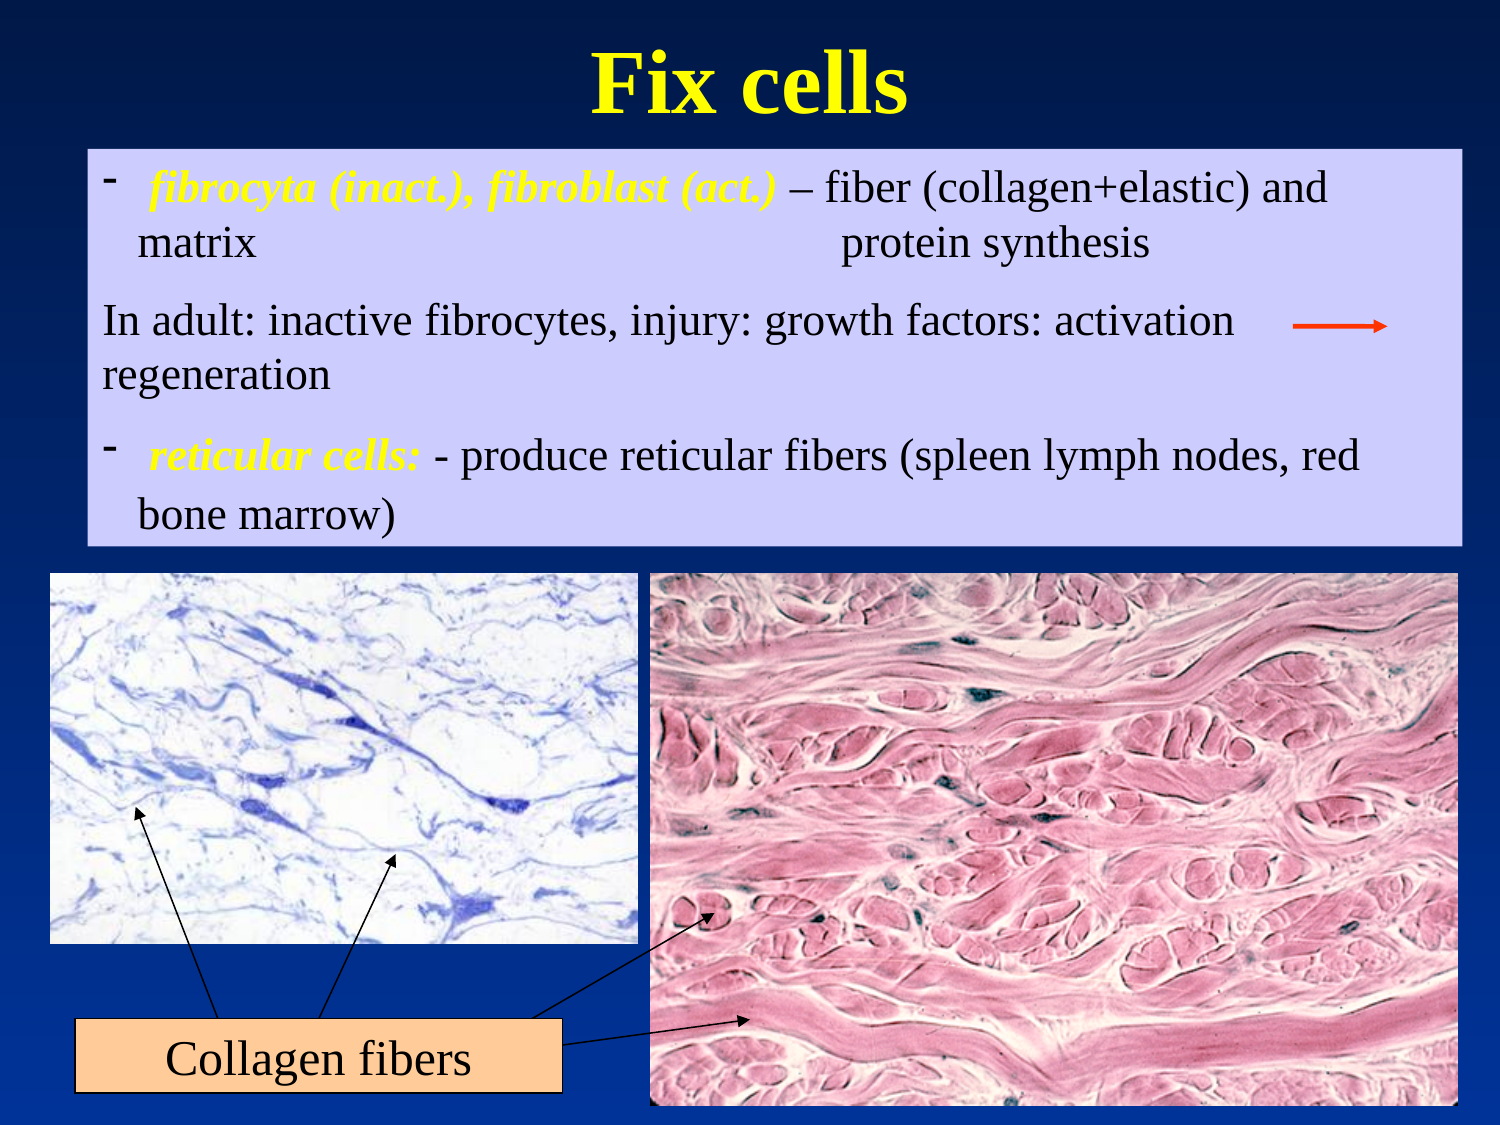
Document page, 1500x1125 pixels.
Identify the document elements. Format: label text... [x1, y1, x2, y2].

picture [649, 573, 1458, 1107]
picture [49, 572, 638, 944]
text_box Collagen fibers [75, 1018, 563, 1094]
title Fix cells [112, 0, 1388, 148]
text_box fibrocyta (inact.), fibroblast (act.) – fiber (collagen+elastic) and matrix protein synthesis In adult: inactive fibrocytes, injury: growth factors: activation regeneration reticular cells: - produce reticular fibers (spleen lymph nodes, red bone marrow) [87, 148, 1463, 547]
text_box [1292, 320, 1388, 333]
